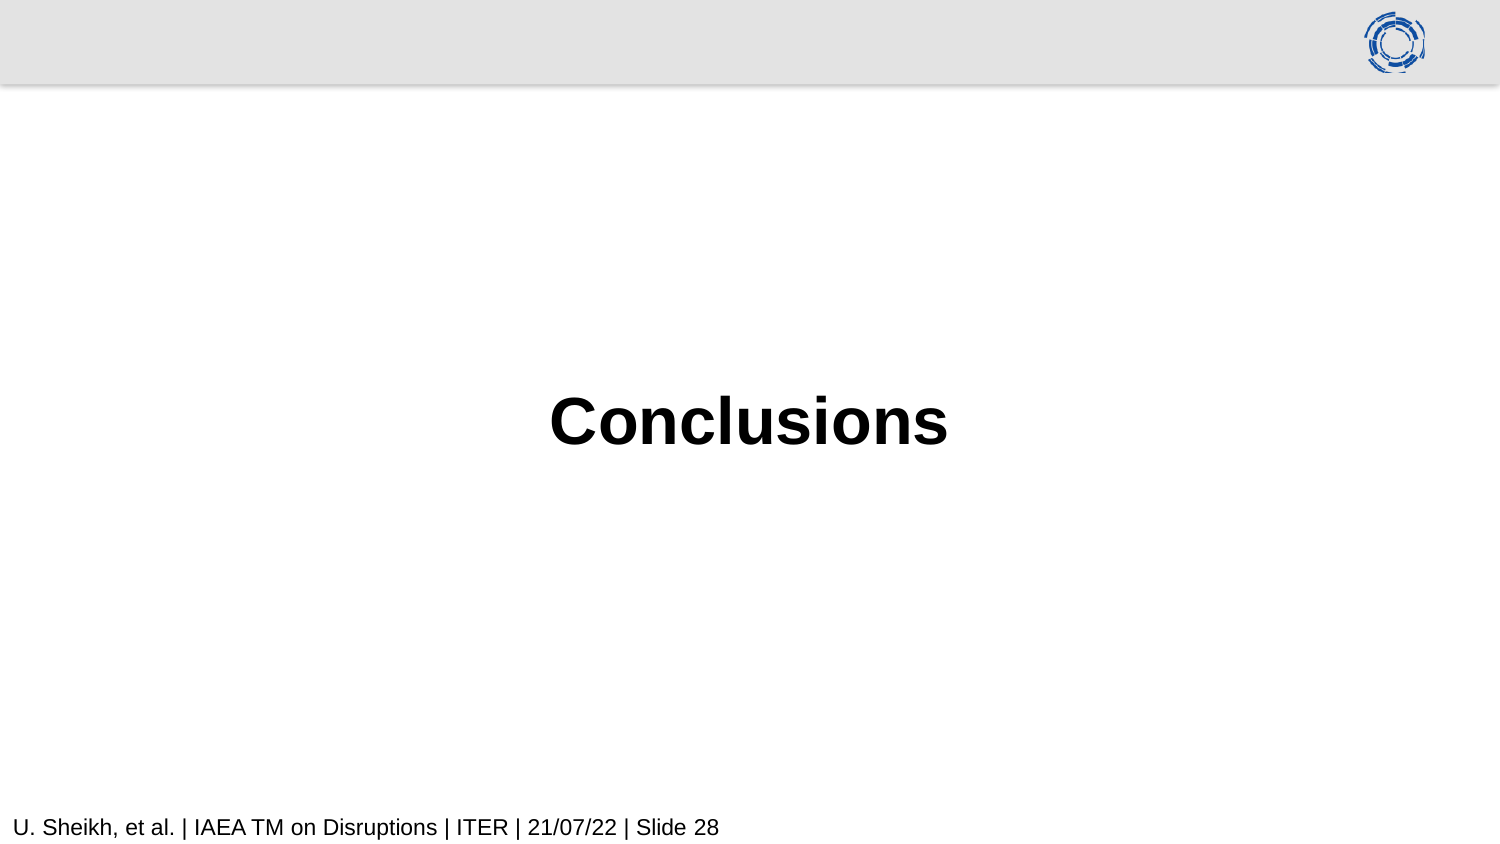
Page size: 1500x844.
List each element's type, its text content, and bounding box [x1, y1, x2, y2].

title Conclusions [112, 396, 1388, 454]
